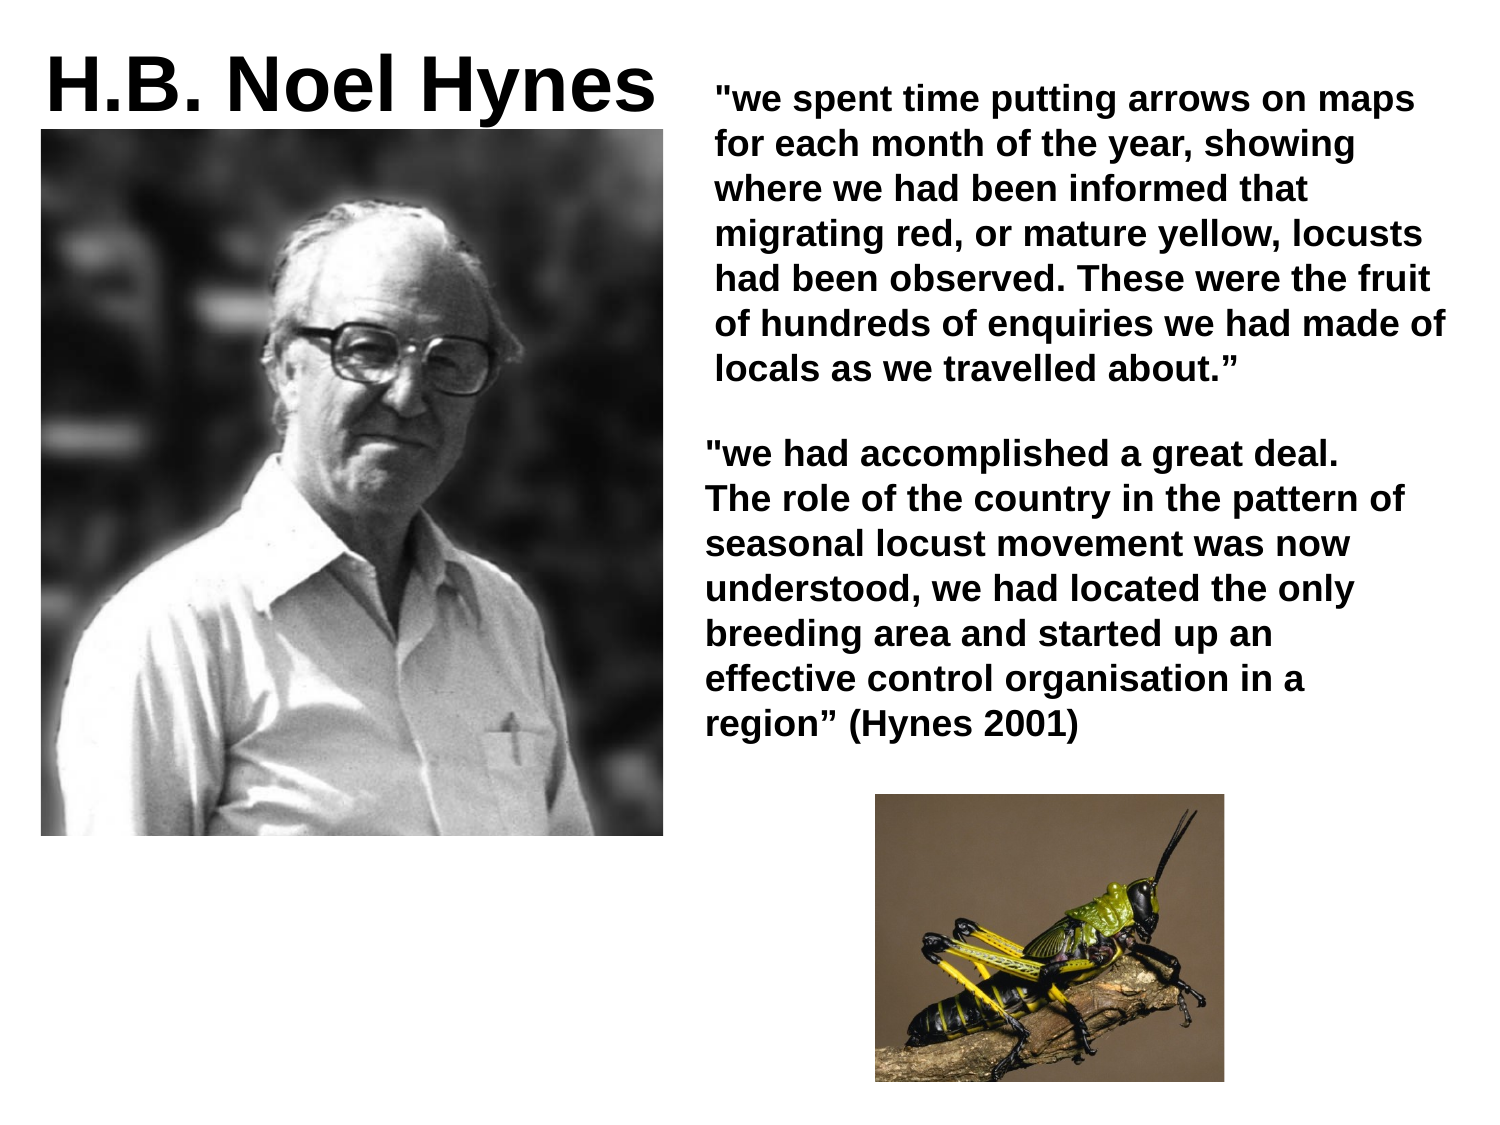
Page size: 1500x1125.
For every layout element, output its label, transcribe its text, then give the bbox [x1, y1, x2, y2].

picture [874, 793, 1225, 1082]
text_box [725, 537, 775, 588]
picture [40, 129, 664, 836]
text_box "we spent time putting arrows on maps for each month of the year, showing where we had been informed that migrating red, or mature yellow, locusts had been observed. These were the fruit of hundreds of enquiries we had made of locals as we travelled about.” [699, 66, 1469, 397]
text_box "we had accomplished a great deal. The role of the country in the pattern of seasonal locust movement was now understood, we had located the only breeding area and started up an effective control organisation in a region” (Hynes 2001) [690, 421, 1424, 752]
text_box H.B. Noel Hynes [38, 25, 1472, 135]
